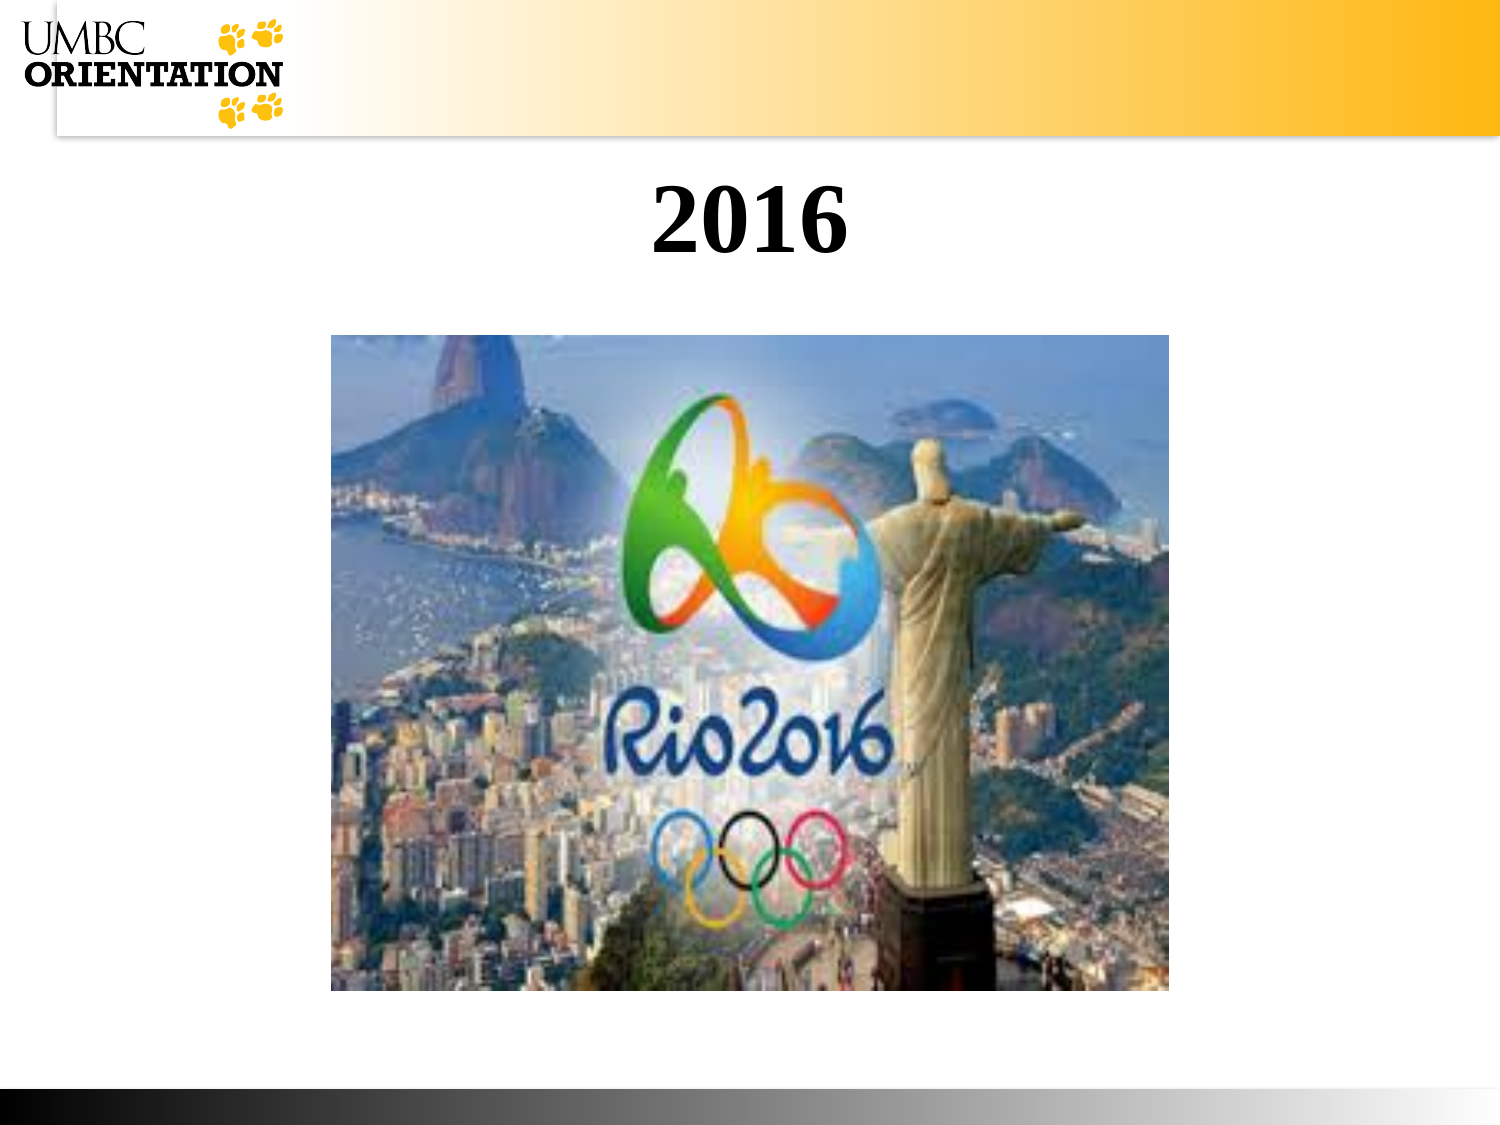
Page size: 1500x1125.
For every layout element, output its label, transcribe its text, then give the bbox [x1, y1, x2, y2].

picture [331, 335, 1169, 992]
picture [21, 19, 283, 129]
title 2016 [525, 131, 975, 294]
